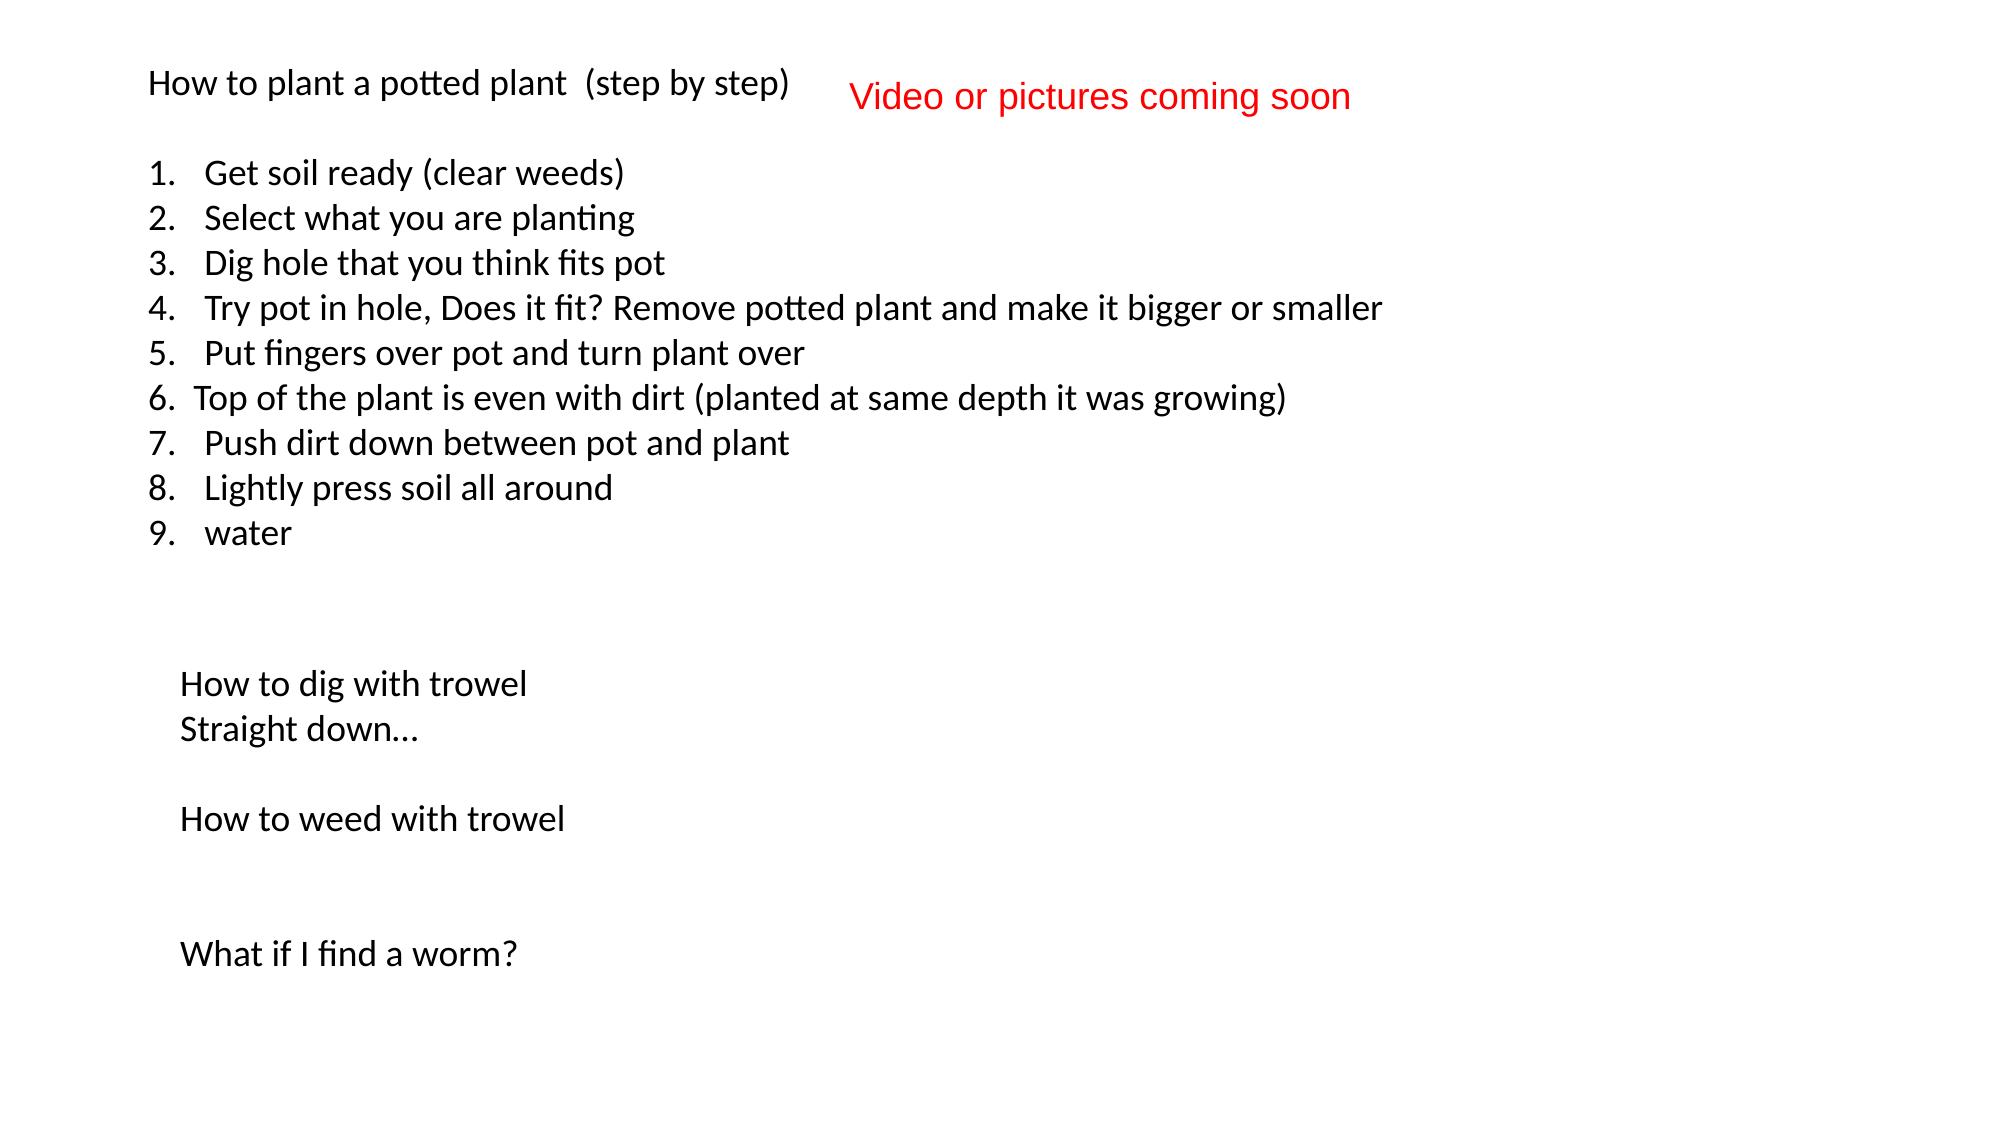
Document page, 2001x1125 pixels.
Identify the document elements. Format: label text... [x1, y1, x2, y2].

text_box Video or pictures coming soon [834, 64, 1745, 125]
text_box How to dig with trowel Straight down… How to weed with trowel What if I find a worm? [165, 651, 1745, 1072]
text_box How to plant a potted plant (step by step) Get soil ready (clear weeds) Select what you are planting Dig hole that you think fits pot Try pot in hole, Does it fit? Remove potted plant and make it bigger or smaller Put fingers over pot and turn plant over 6. Top of the plant is even with dirt (planted at same depth it was growing) Push dirt down between pot and plant Lightly press soil all around water [133, 50, 1863, 561]
